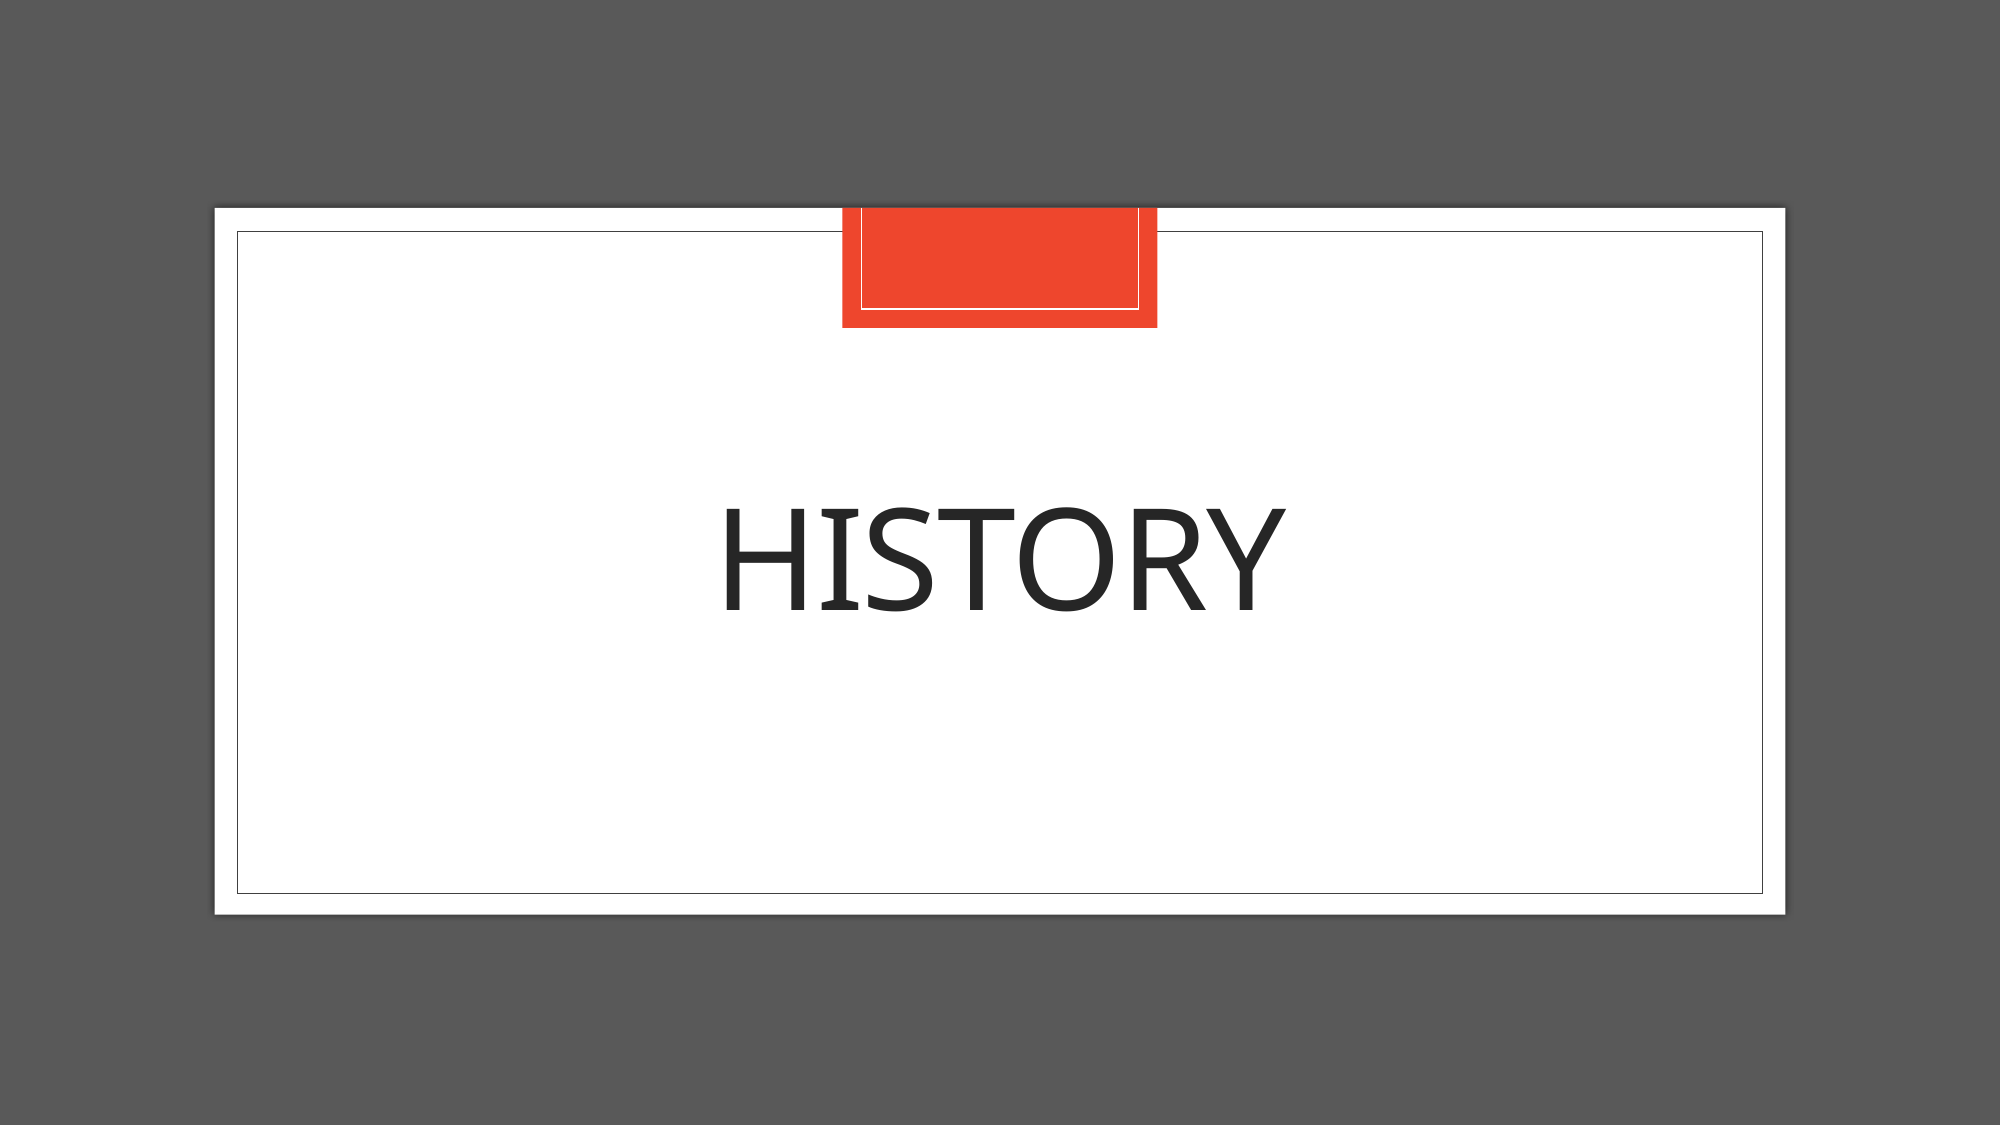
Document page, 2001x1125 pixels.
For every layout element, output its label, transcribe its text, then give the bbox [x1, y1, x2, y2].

title HISTORY [266, 367, 1734, 769]
